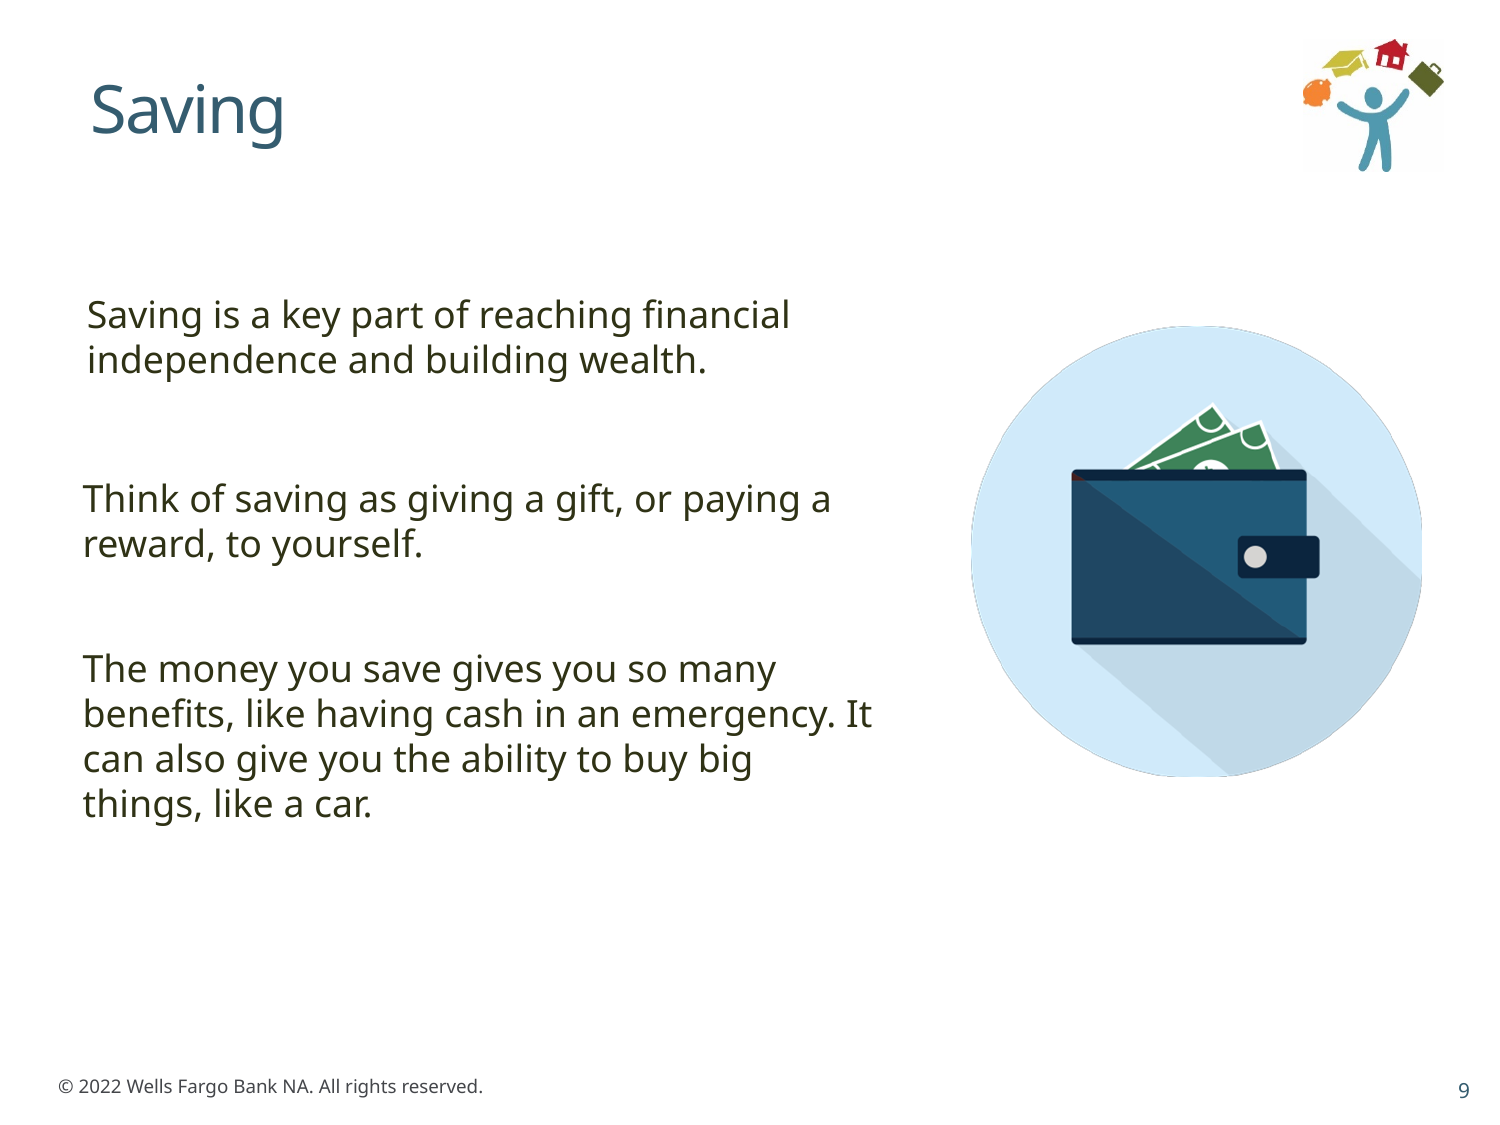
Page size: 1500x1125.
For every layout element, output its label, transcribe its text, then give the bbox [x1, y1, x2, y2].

text_box The money you save gives you so many benefits, like having cash in an emergency. It can also give you the ability to buy big things, like a car. [67, 637, 896, 832]
text_box Think of saving as giving a gift, or paying a reward, to yourself. [67, 467, 863, 573]
picture [1303, 39, 1444, 172]
text_box Saving is a key part of reaching financial independence and building wealth. [72, 283, 892, 388]
slide_number 9 [1409, 1077, 1471, 1125]
title Saving [90, 62, 1411, 209]
picture [971, 325, 1423, 777]
